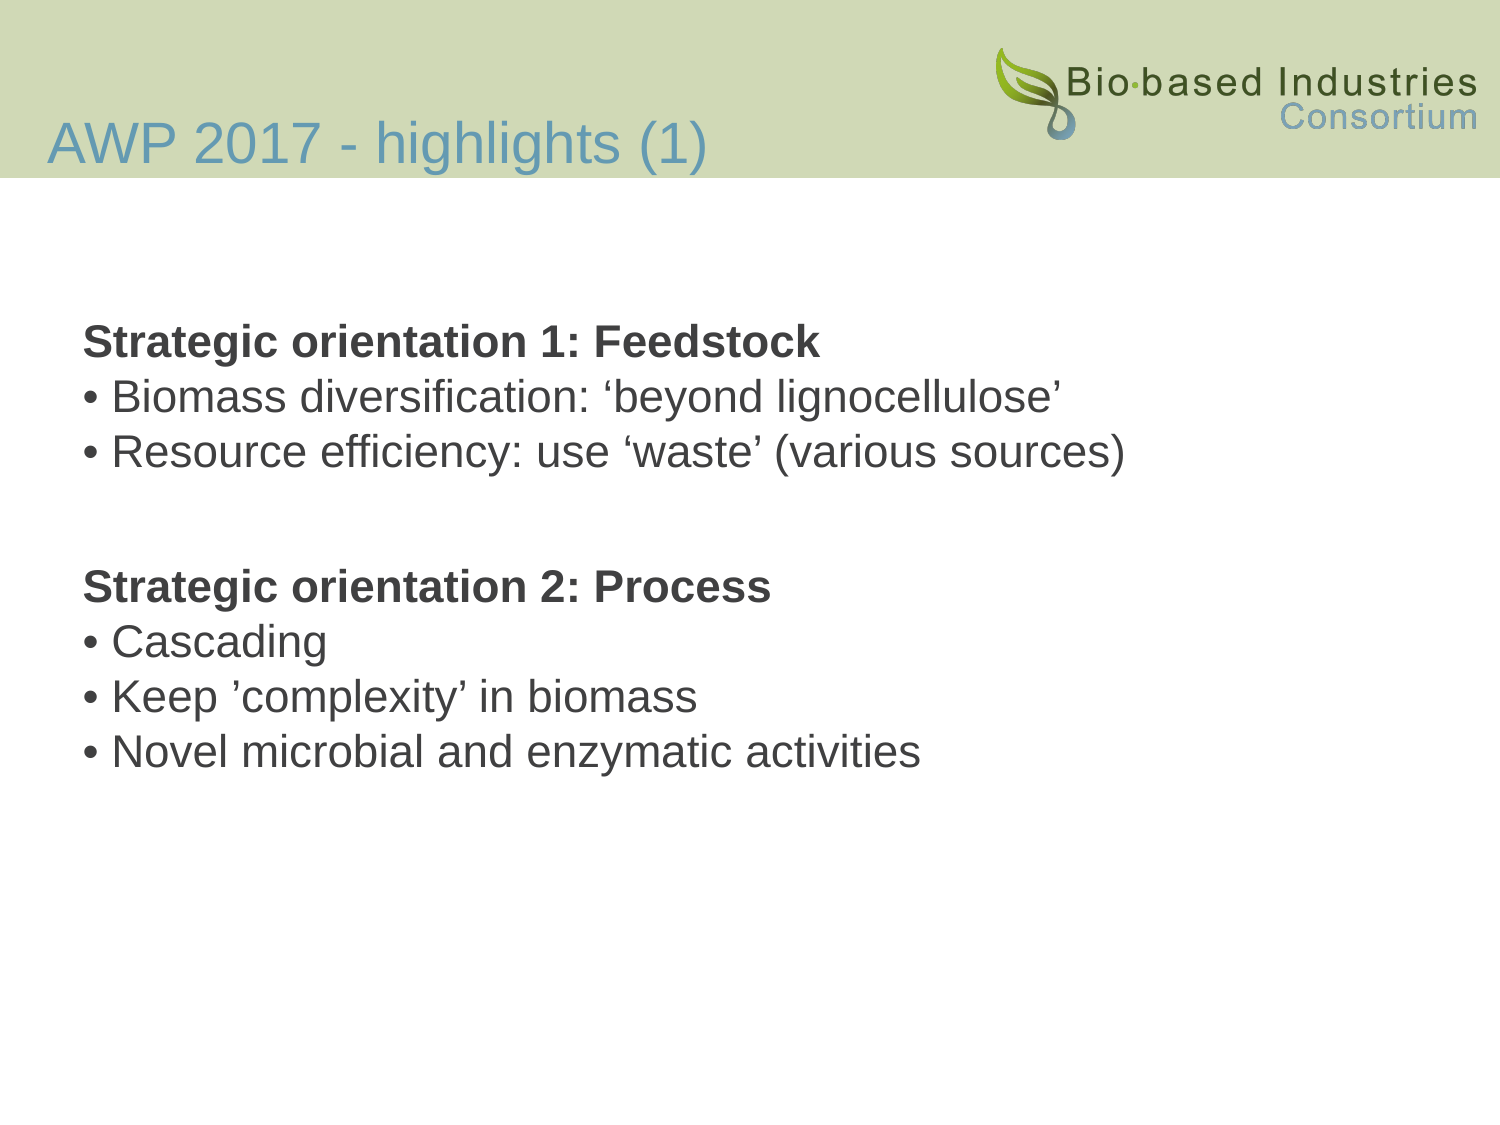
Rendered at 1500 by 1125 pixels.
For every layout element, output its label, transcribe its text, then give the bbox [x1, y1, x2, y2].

list Strategic orientation 1: Feedstock • Biomass diversification: ‘beyond lignocellulose’ • Resource efficiency: use ‘waste’ (various sources) Strategic orientation 2: Process • Cascading • Keep ’complexity’ in biomass • Novel microbial and enzymatic activities [74, 303, 1426, 1003]
title AWP 2017 - highlights (1) [39, 97, 1391, 195]
picture [996, 48, 1476, 140]
